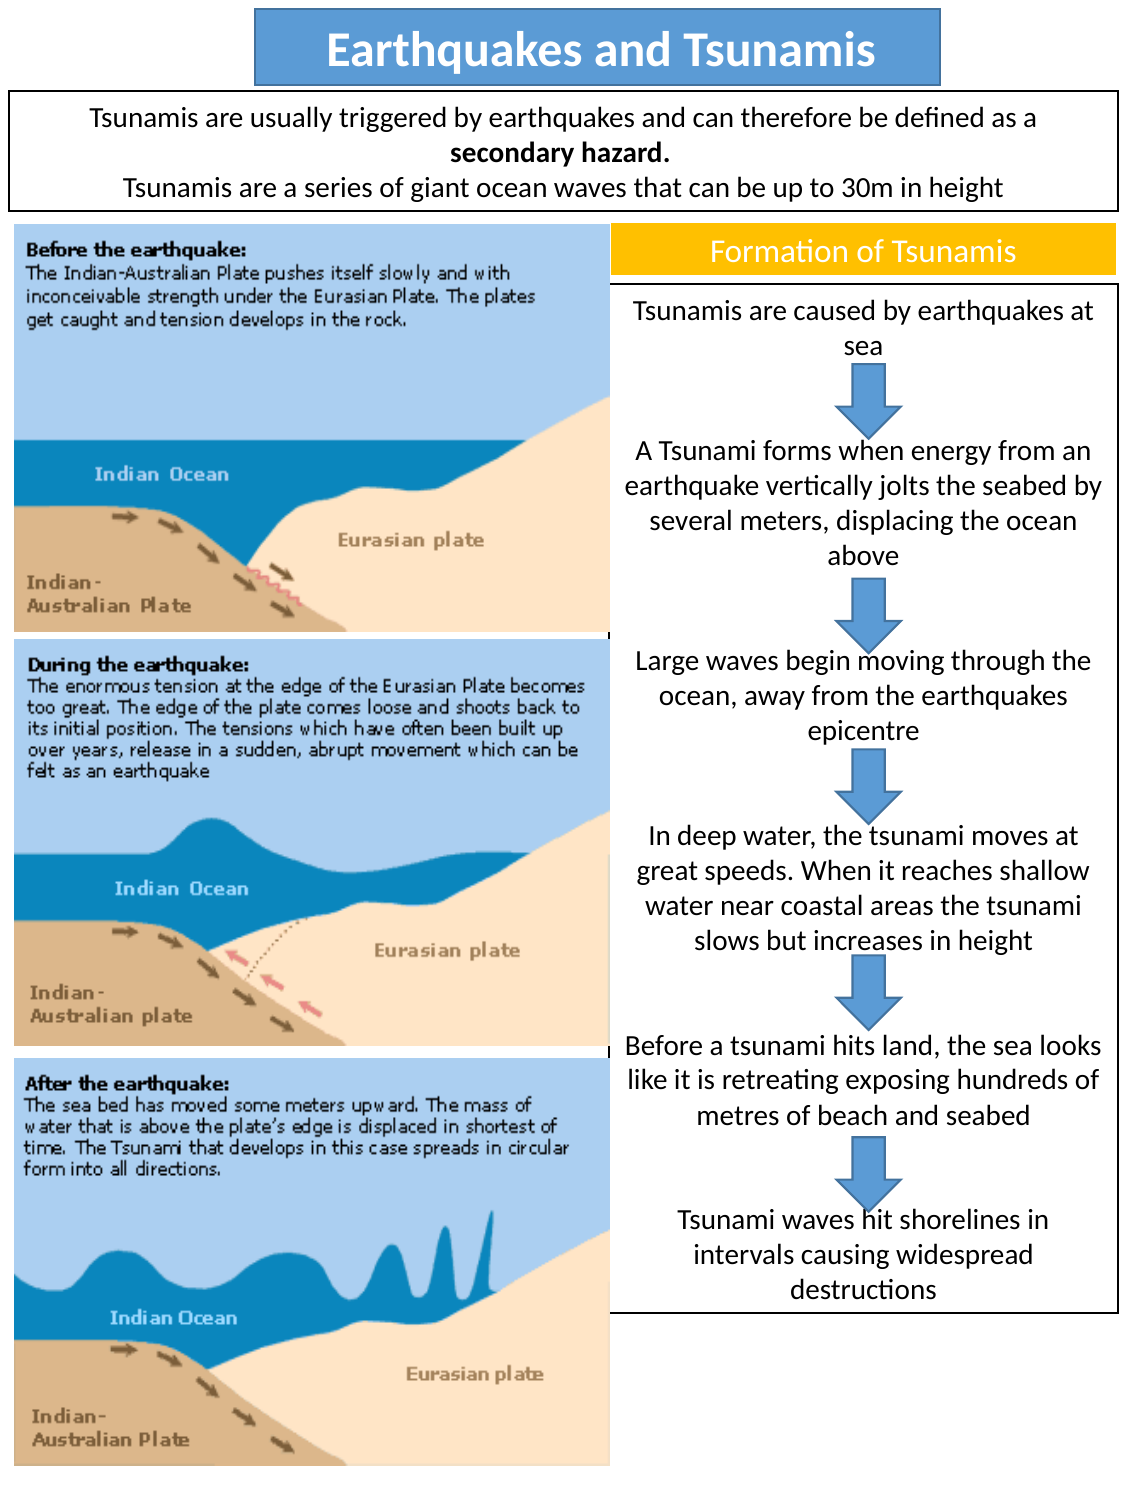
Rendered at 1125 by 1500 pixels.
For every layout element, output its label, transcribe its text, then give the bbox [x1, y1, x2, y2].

text_box [833, 748, 904, 826]
text_box [833, 577, 904, 655]
text_box [833, 1136, 904, 1214]
text_box [833, 363, 904, 441]
text_box Tsunamis are caused by earthquakes at sea A Tsunami forms when energy from an earthquake vertically jolts the seabed by several meters, displacing the ocean above Large waves begin moving through the ocean, away from the earthquakes epicentre In deep water, the tsunami moves at great speeds. When it reaches shallow water near coastal areas the tsunami slows but increases in height Before a tsunami hits land, the sea looks like it is retreating exposing hundreds of metres of beach and seabed Tsunami waves hit shorelines in intervals causing widespread destructions [610, 283, 1119, 1314]
text_box [254, 8, 941, 86]
text_box Formation of Tsunamis [608, 220, 1119, 278]
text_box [14, 224, 610, 1466]
text_box Tsunamis are usually triggered by earthquakes and can therefore be defined as a secondary hazard. Tsunamis are a series of giant ocean waves that can be up to 30m in height [8, 90, 1119, 212]
text_box [833, 954, 904, 1032]
text_box Earthquakes and Tsunamis [261, 9, 941, 85]
